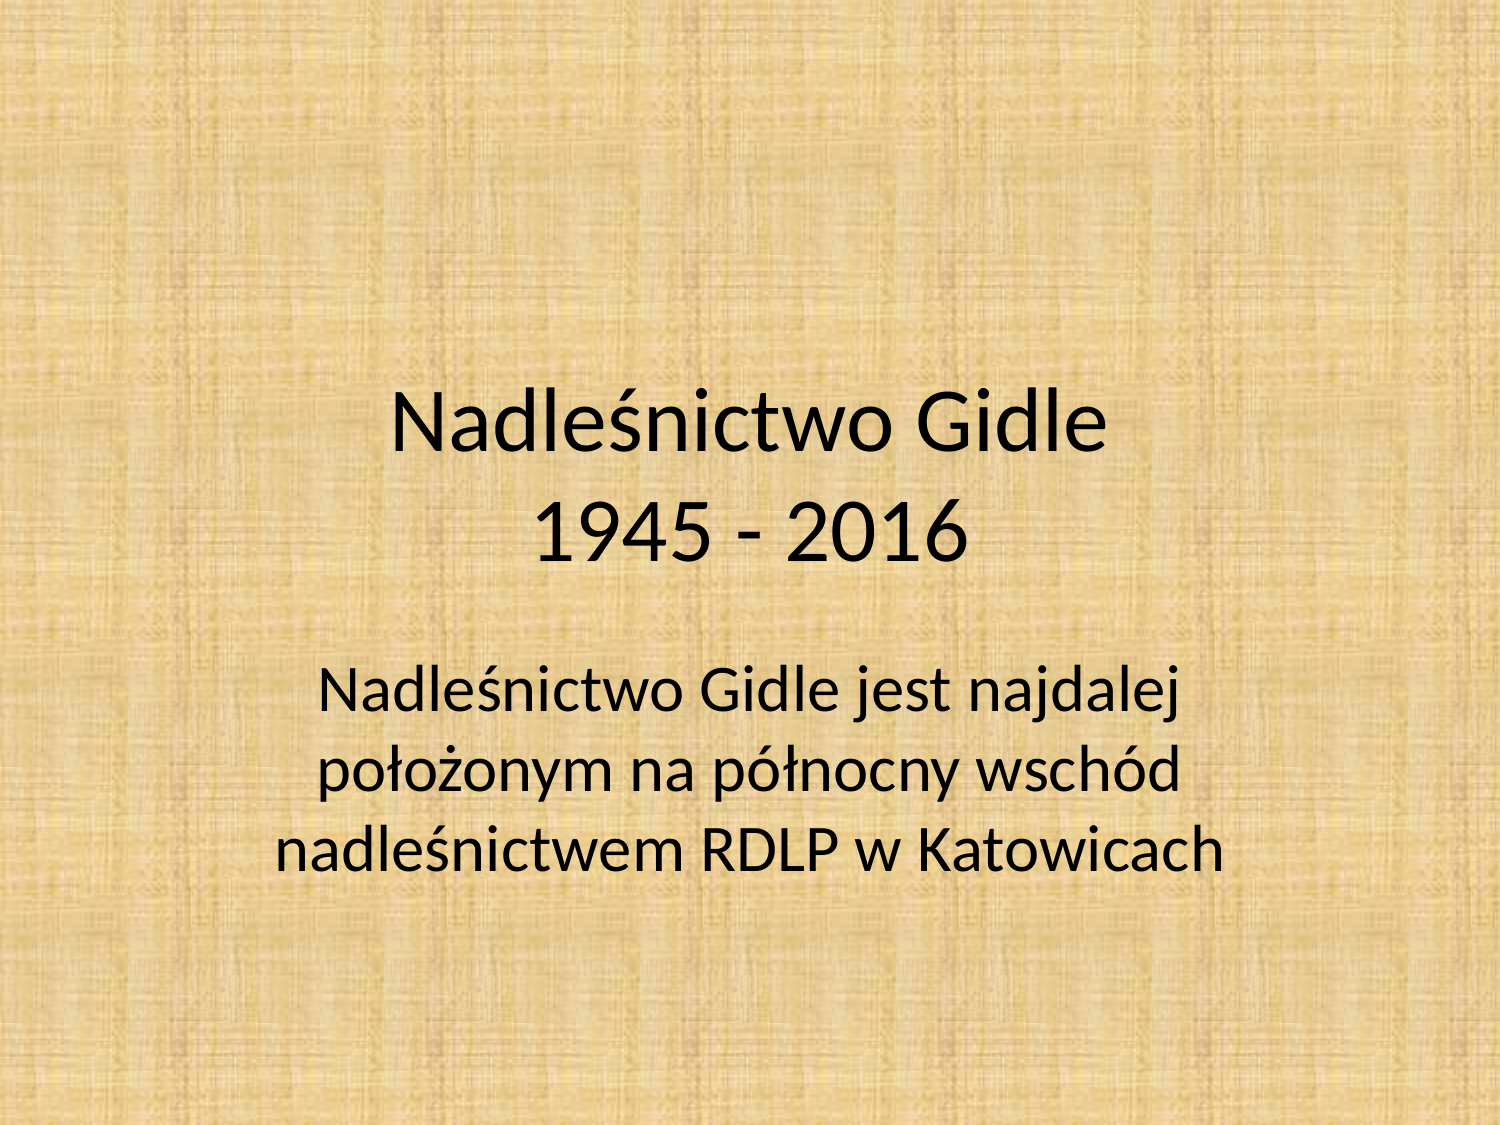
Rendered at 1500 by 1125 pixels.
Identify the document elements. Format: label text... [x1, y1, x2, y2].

title Nadleśnictwo Gidle 1945 - 2016 [112, 349, 1388, 591]
subtitle Nadleśnictwo Gidle jest najdalej położonym na północny wschód nadleśnictwem RDLP w Katowicach [225, 637, 1275, 925]
picture [0, 0, 1500, 1125]
